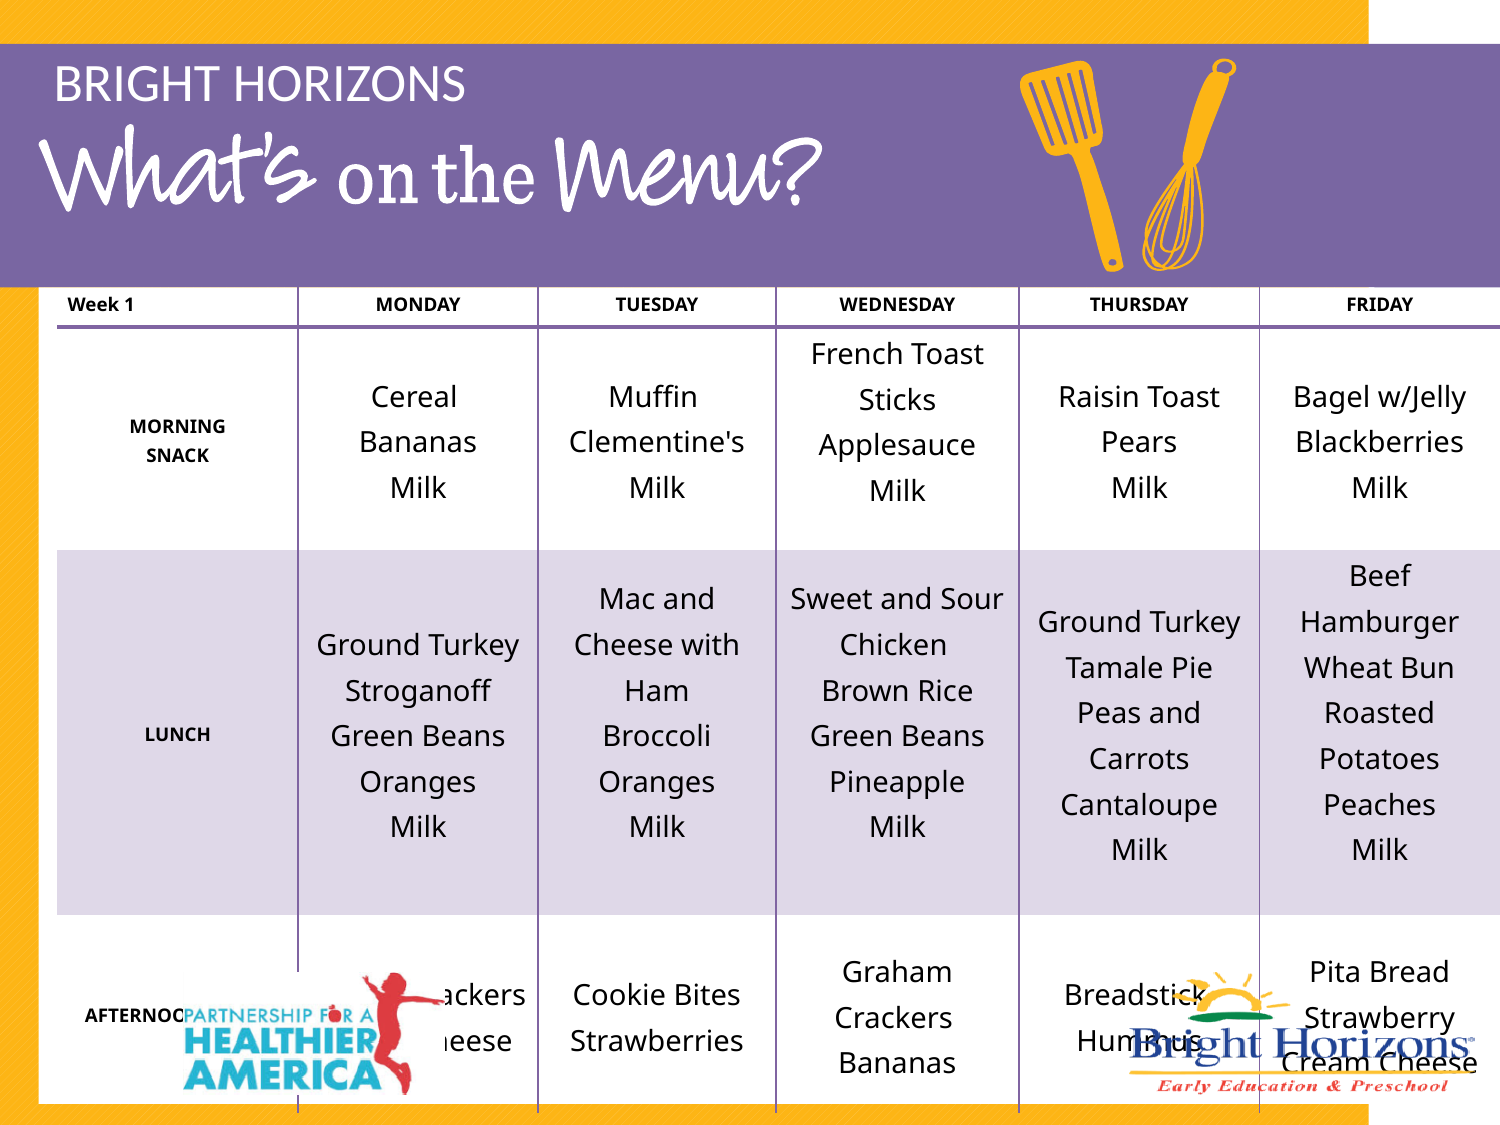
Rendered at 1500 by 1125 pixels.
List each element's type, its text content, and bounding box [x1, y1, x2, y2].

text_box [1032, 62, 1112, 281]
table_cell Sweet and Sour Chicken Brown Rice Green Beans Pineapple Milk [777, 550, 1018, 915]
table_cell French Toast Sticks Applesauce Milk [777, 329, 1018, 550]
table_cell Cereal Bananas Milk [299, 329, 537, 550]
picture [183, 972, 446, 1095]
text_box [1142, 58, 1237, 271]
table_cell Beef Hamburger Wheat Bun Roasted Potatoes Peaches Milk [1260, 550, 1500, 915]
table_header WEDNESDAY [777, 287, 1018, 325]
table_cell Mac and Cheese with Ham Broccoli Oranges Milk [539, 550, 775, 915]
table_header MONDAY [299, 287, 537, 325]
text_box [0, 43, 1500, 288]
table_cell Ground Turkey Tamale Pie Peas and Carrots Cantaloupe Milk [1020, 550, 1259, 915]
text_box [0, 288, 1369, 1125]
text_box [38, 123, 823, 213]
table_cell Bagel w/Jelly Blackberries Milk [1260, 329, 1500, 550]
text_box [0, 0, 1369, 43]
table_cell Pita Bread Strawberry Cream Cheese [1260, 915, 1500, 1113]
table_header THURSDAY [1020, 287, 1259, 325]
table_cell Muffin Clementine's Milk [539, 329, 775, 550]
table_cell LUNCH [57, 550, 297, 915]
table_cell Cookie Bites Strawberries [539, 915, 775, 1113]
table_header Week 1 [57, 287, 297, 325]
table_cell Breadstick Hummus [1020, 915, 1259, 1113]
table_header TUESDAY [539, 287, 775, 325]
table_cell AFTERNOON SNACK [57, 915, 297, 1113]
table_header FRIDAY [1260, 287, 1500, 325]
table_cell Oyster Crackers String Cheese [299, 915, 537, 1113]
table_cell Raisin Toast Pears Milk [1020, 329, 1259, 550]
picture [1128, 972, 1476, 1095]
text_box BRIGHT HORIZONS [38, 29, 590, 123]
table_cell MORNING SNACK [57, 329, 297, 550]
text_box [36, 285, 1031, 1106]
table_cell Ground Turkey Stroganoff Green Beans Oranges Milk [299, 550, 537, 915]
table_cell Graham Crackers Bananas [777, 915, 1018, 1113]
